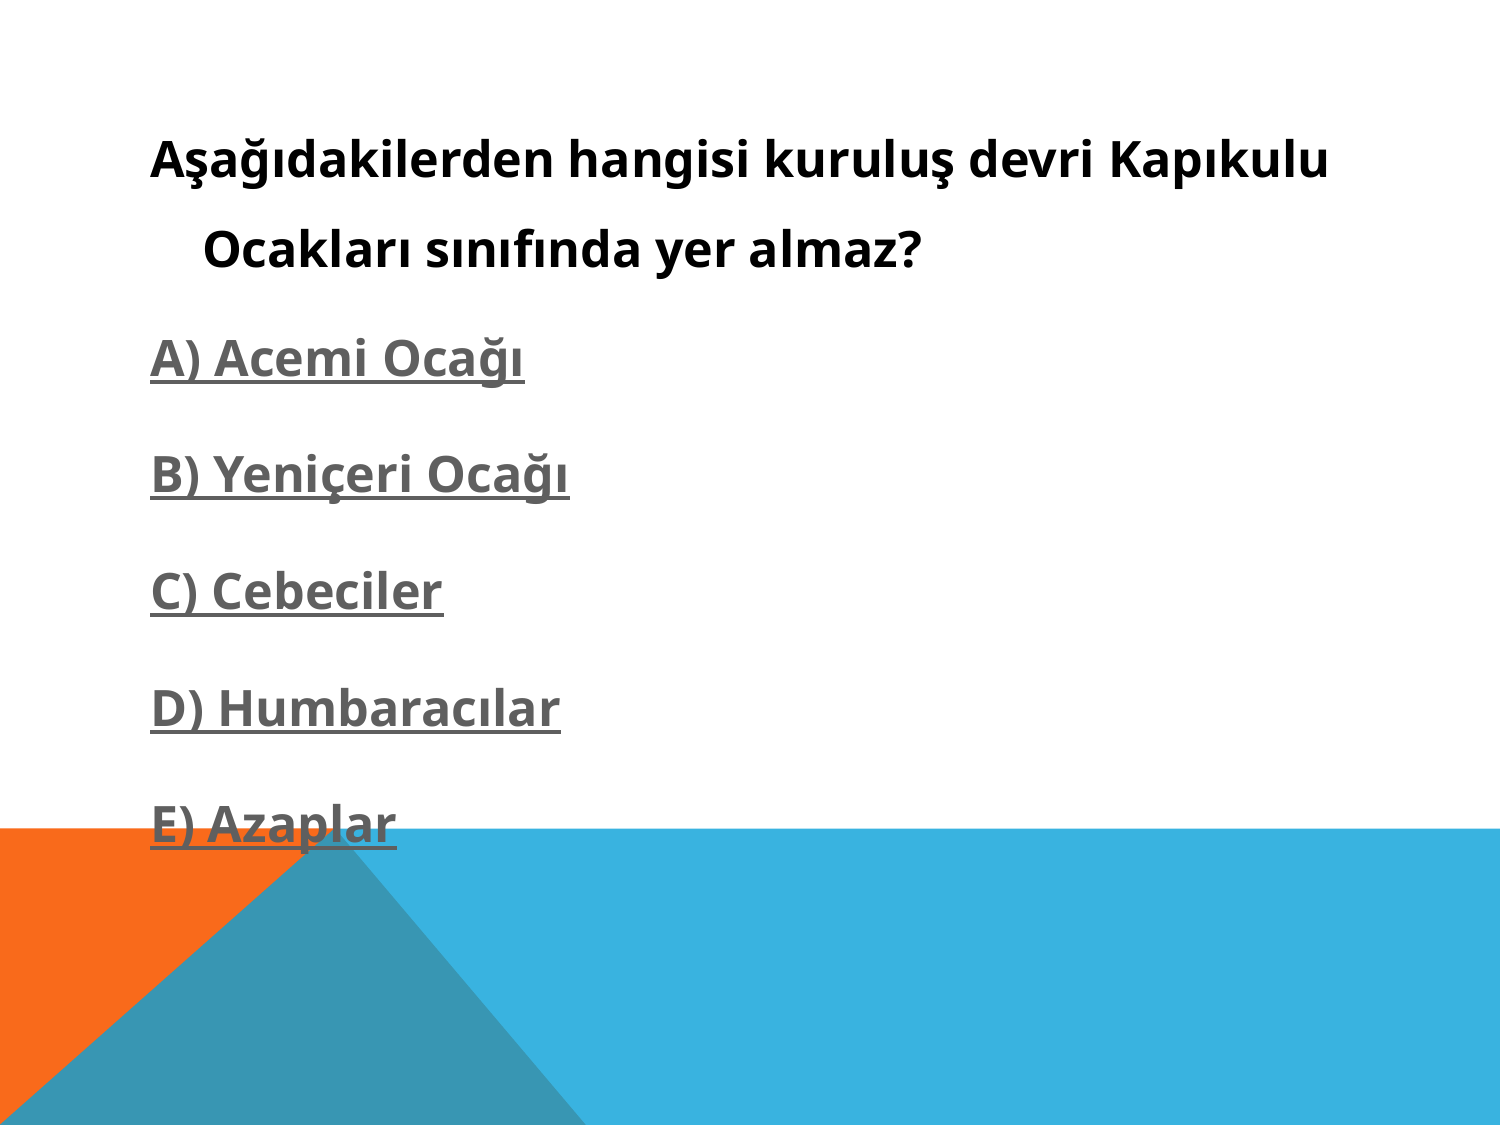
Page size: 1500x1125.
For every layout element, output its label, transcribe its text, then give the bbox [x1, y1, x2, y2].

list Aşağıdakilerden hangisi kuruluş devri Kapıkulu Ocakları sınıfında yer almaz? A) Acemi Ocağı B) Yeniçeri Ocağı C) Cebeciler D) Humbaracılar E) Azaplar [135, 90, 1369, 870]
